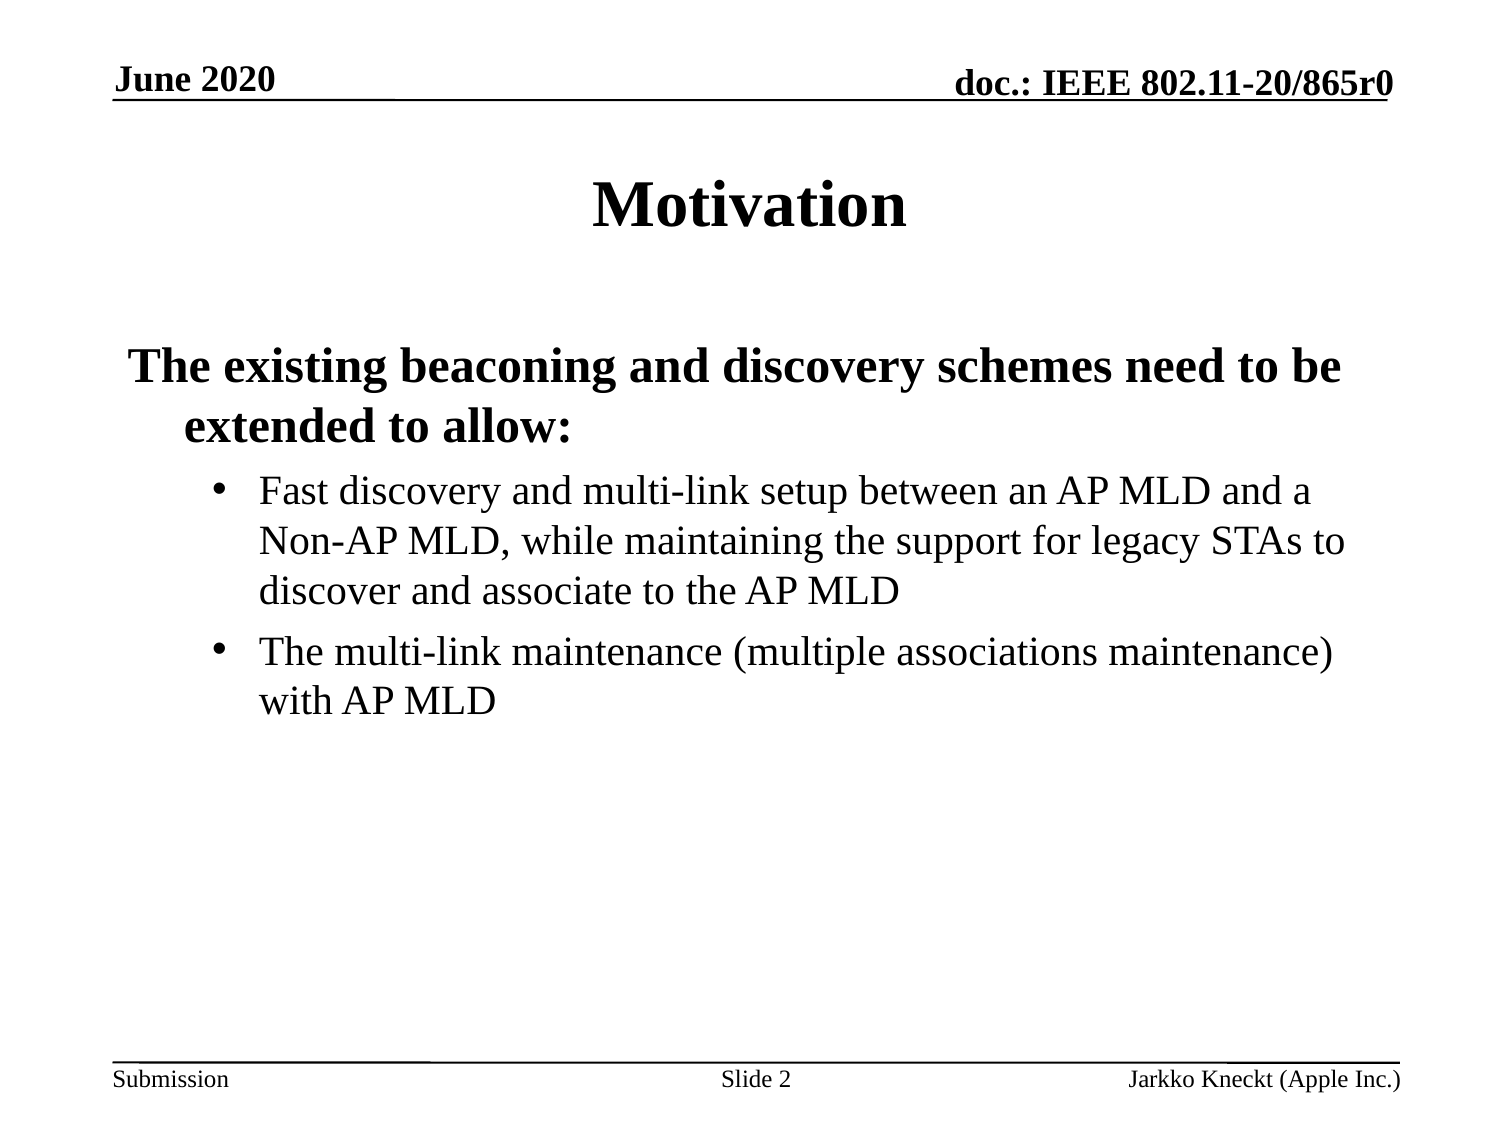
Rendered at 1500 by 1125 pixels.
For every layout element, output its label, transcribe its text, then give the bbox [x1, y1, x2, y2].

footer Jarkko Kneckt (Apple Inc.) [902, 1061, 1402, 1093]
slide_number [114, 54, 540, 100]
title Motivation [112, 112, 1388, 288]
list The existing beaconing and discovery schemes need to be extended to allow: Fast discovery and multi-link setup between an AP MLD and a Non-AP MLD, while maintaining the support for legacy STAs to discover and associate to the AP MLD The multi-link maintenance (multiple associations maintenance) with AP MLD [112, 324, 1388, 1001]
slide_number Slide 2 [712, 1061, 800, 1123]
